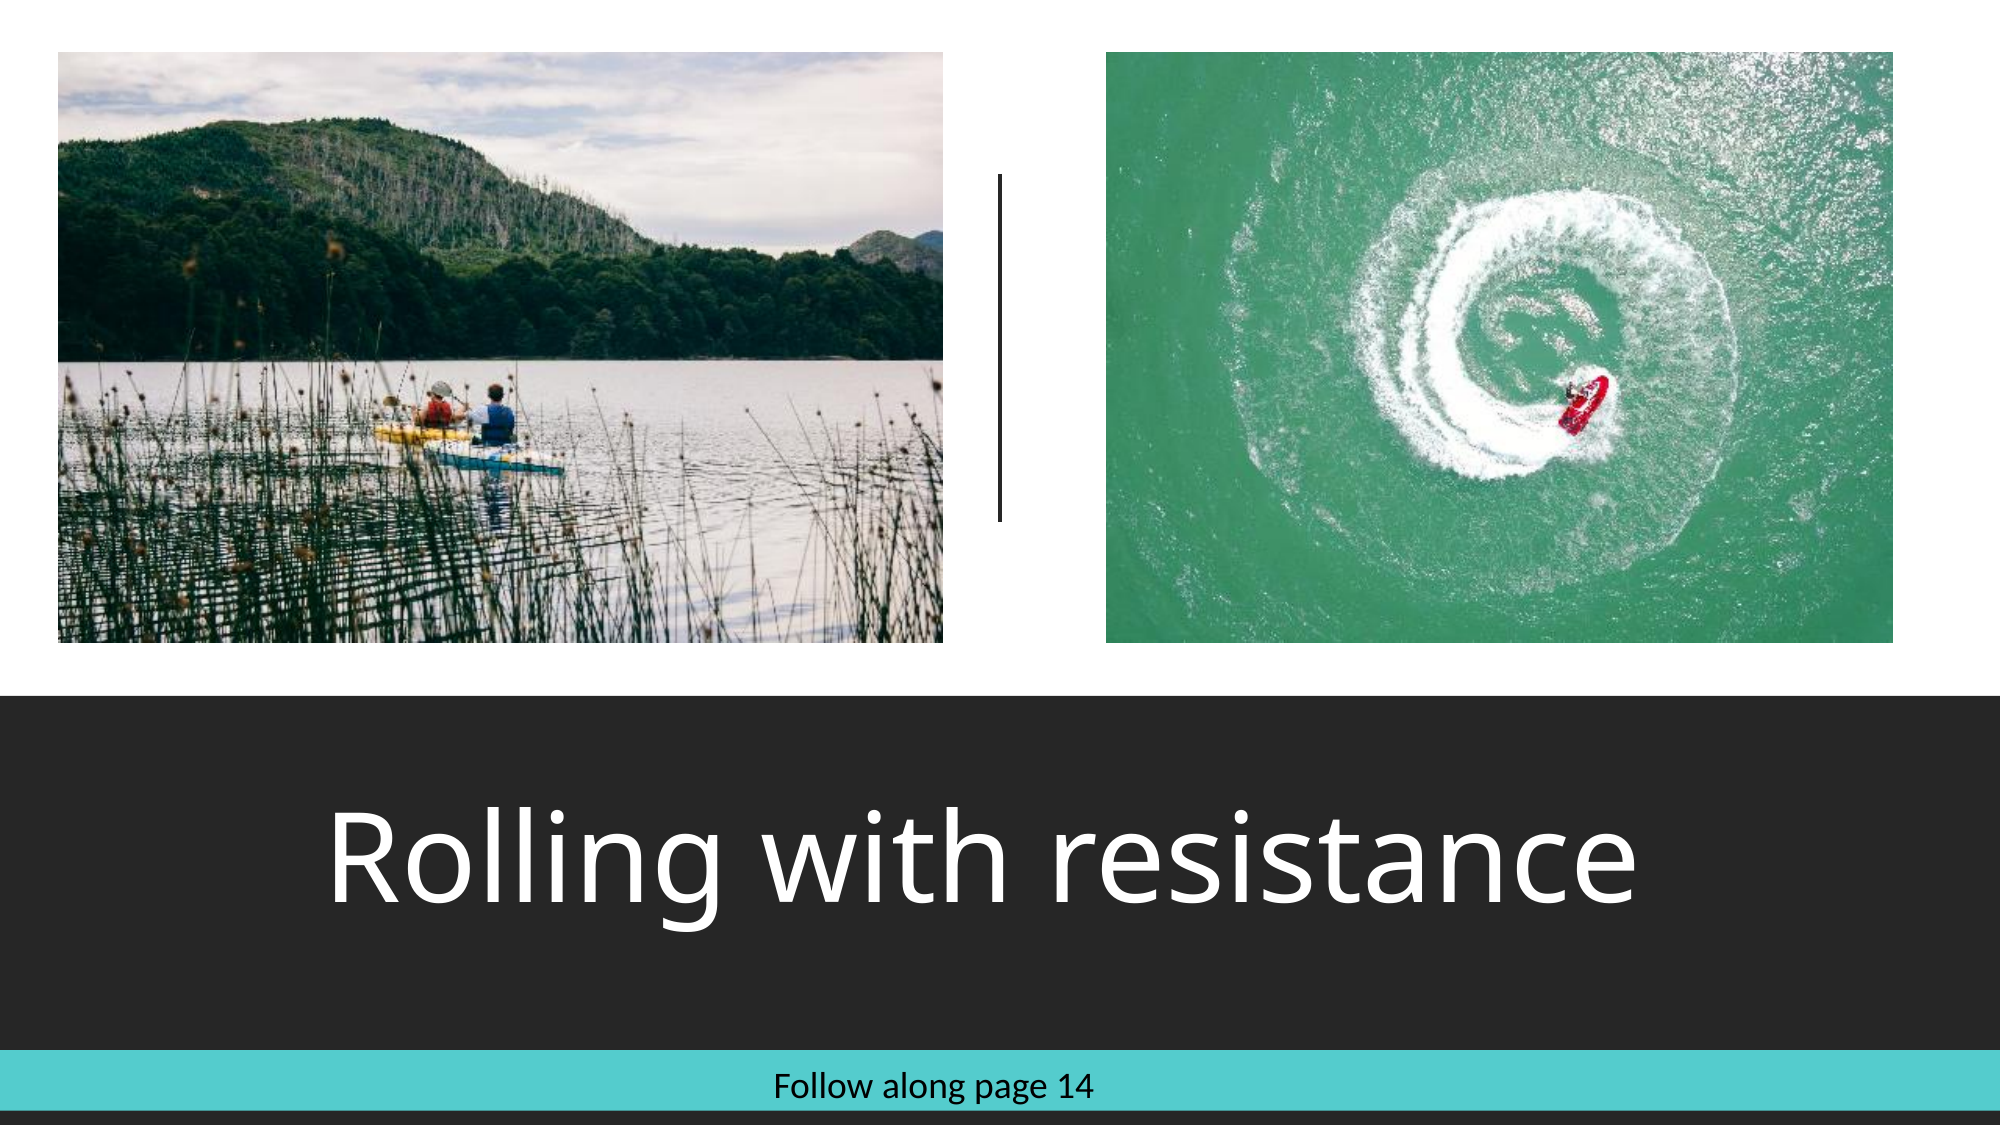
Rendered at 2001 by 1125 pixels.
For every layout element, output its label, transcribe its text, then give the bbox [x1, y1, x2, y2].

text_box Follow along page 14 [758, 1053, 1178, 1114]
title Rolling with resistance [115, 738, 1882, 937]
text_box [0, 1111, 2000, 1125]
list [1106, 52, 1893, 643]
text_box [0, 1050, 2000, 1111]
slide_number 56 [1412, 1042, 1863, 1103]
text_box [0, 695, 2000, 1050]
picture [58, 52, 943, 643]
